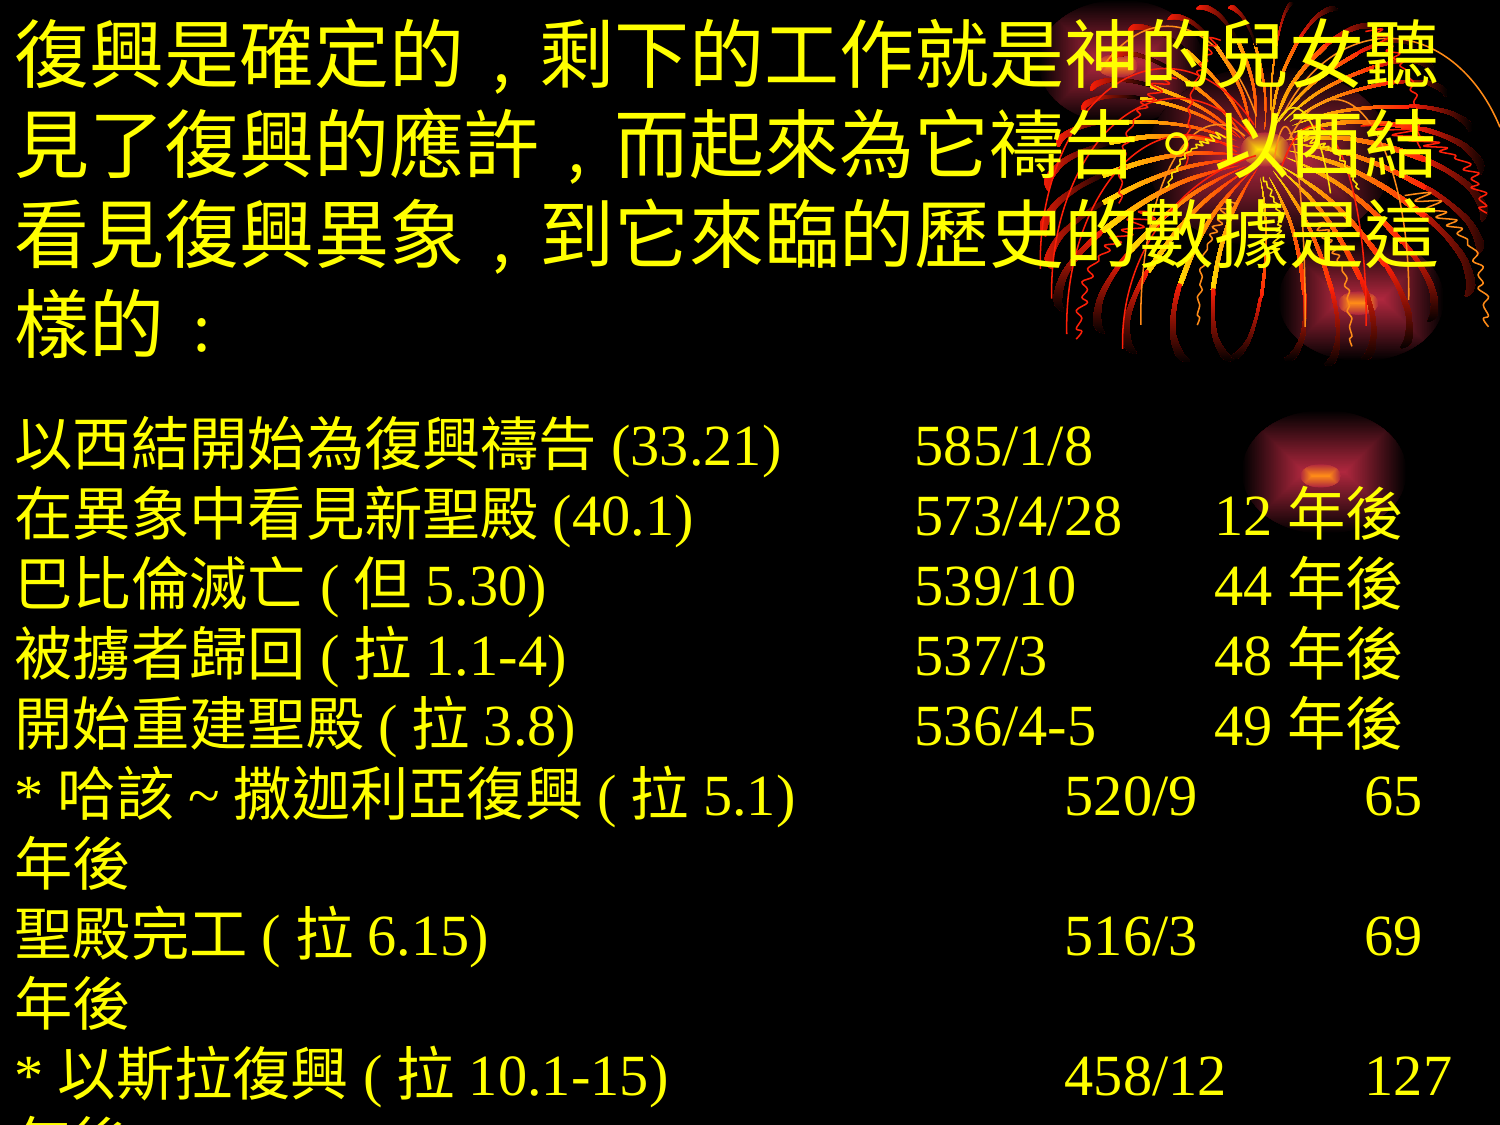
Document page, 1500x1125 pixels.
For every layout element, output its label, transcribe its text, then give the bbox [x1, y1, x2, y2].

text_box 復興是確定的﹐剩下的工作就是神的兒女聽見了復興的應許﹐而起來為它禱告。以西結看見復興異象﹐到它來臨的歷史的數據是這樣的﹕ 以西結開始為復興禱告(33.21) 585/1/8 在異象中看見新聖殿(40.1) 573/4/28 12年後 巴比倫滅亡(但5.30) 539/10 44年後 被擄者歸回(拉1.1-4) 537/3 48年後 開始重建聖殿(拉3.8) 536/4-5 49年後 *哈該~撒迦利亞復興(拉5.1) 520/9 65年後 聖殿完工(拉6.15) 516/3 69年後 *以斯拉復興(拉10.1-15) 458/12 127年後 重建聖城(尼6.15) 445/10 140年後 *尼希米復興(尼10.1-15) 445/10 140年後 [0, 0, 1500, 1125]
